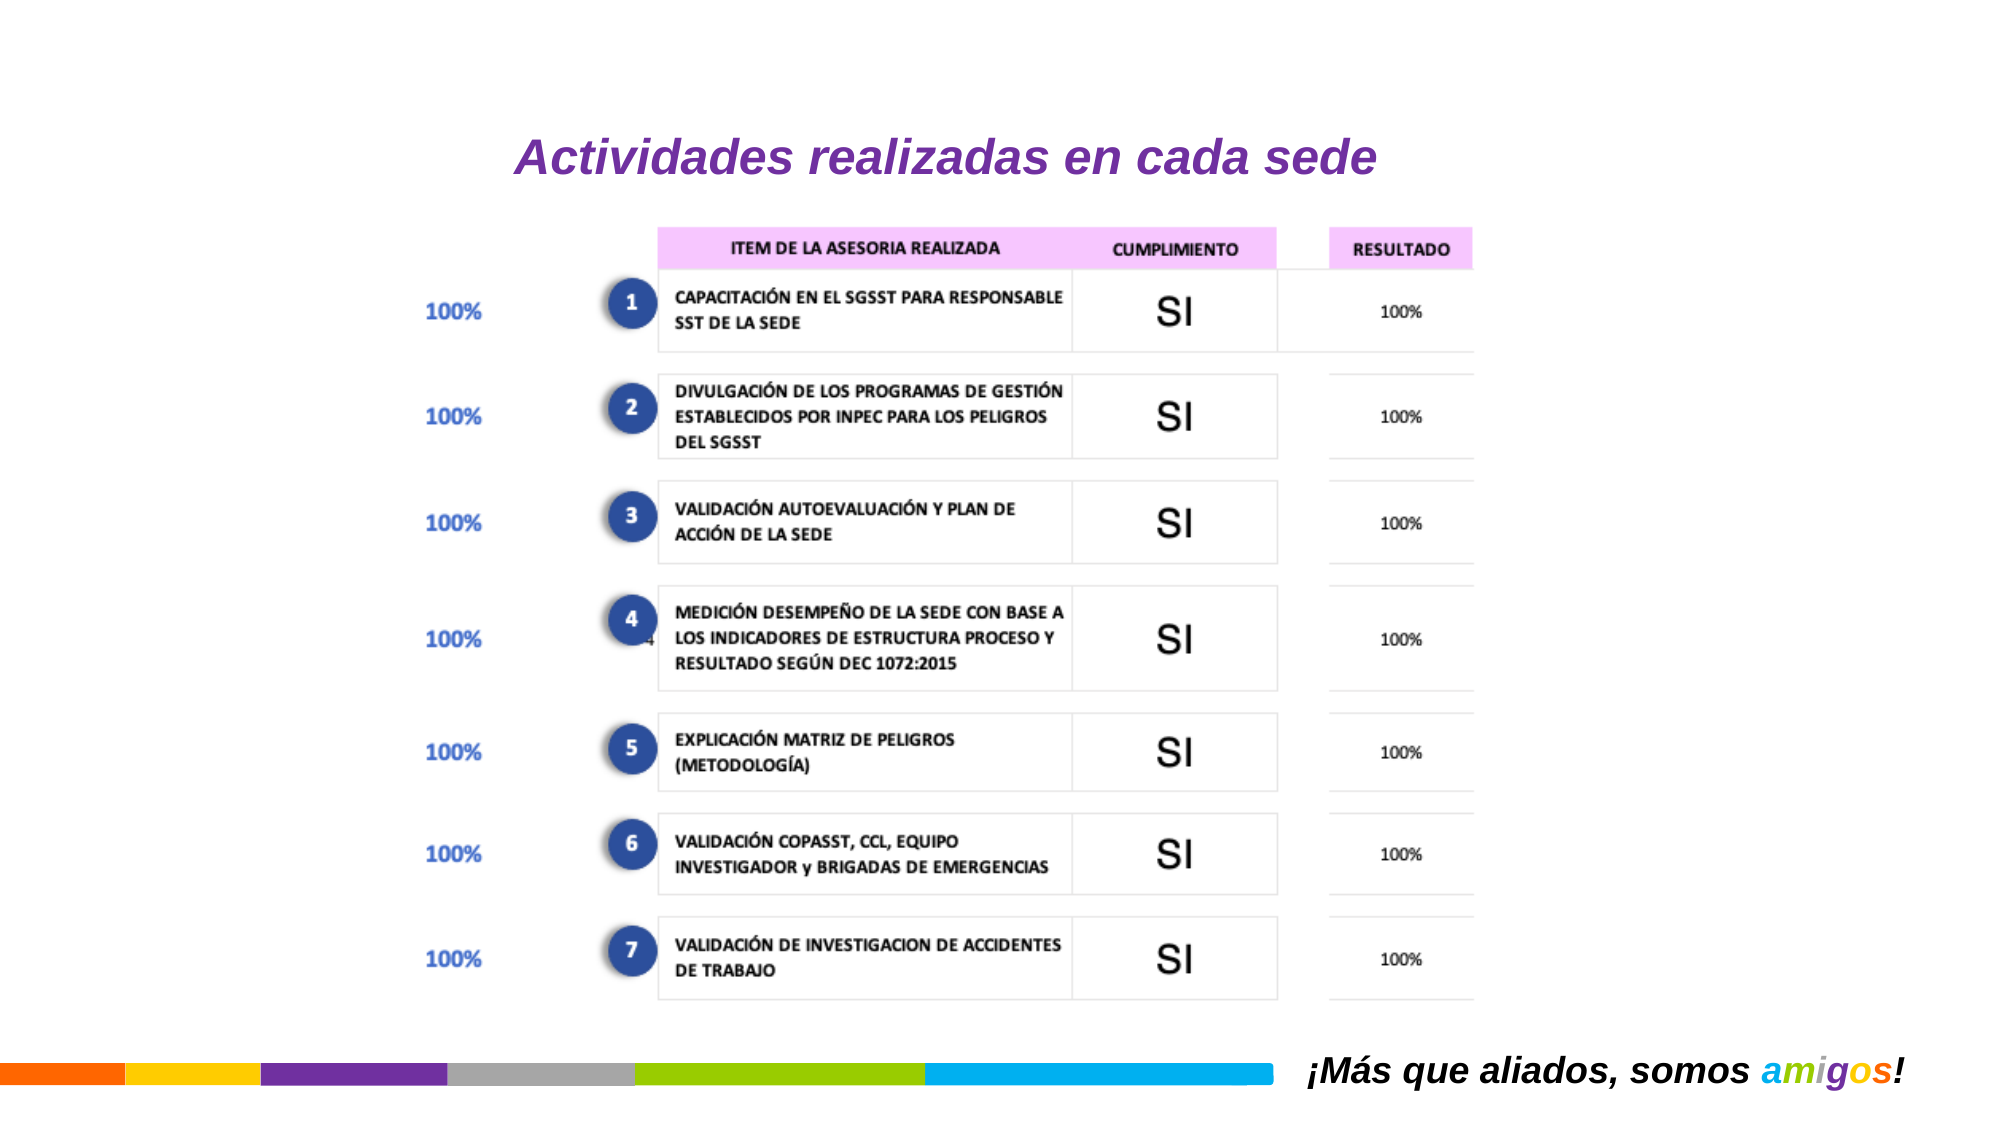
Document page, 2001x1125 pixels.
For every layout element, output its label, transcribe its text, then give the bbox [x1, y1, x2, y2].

picture [416, 221, 1495, 1015]
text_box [0, 1063, 1274, 1086]
text_box ¡Más que aliados, somos amigos! [1292, 1039, 2000, 1099]
text_box Actividades realizadas en cada sede [499, 128, 1412, 209]
